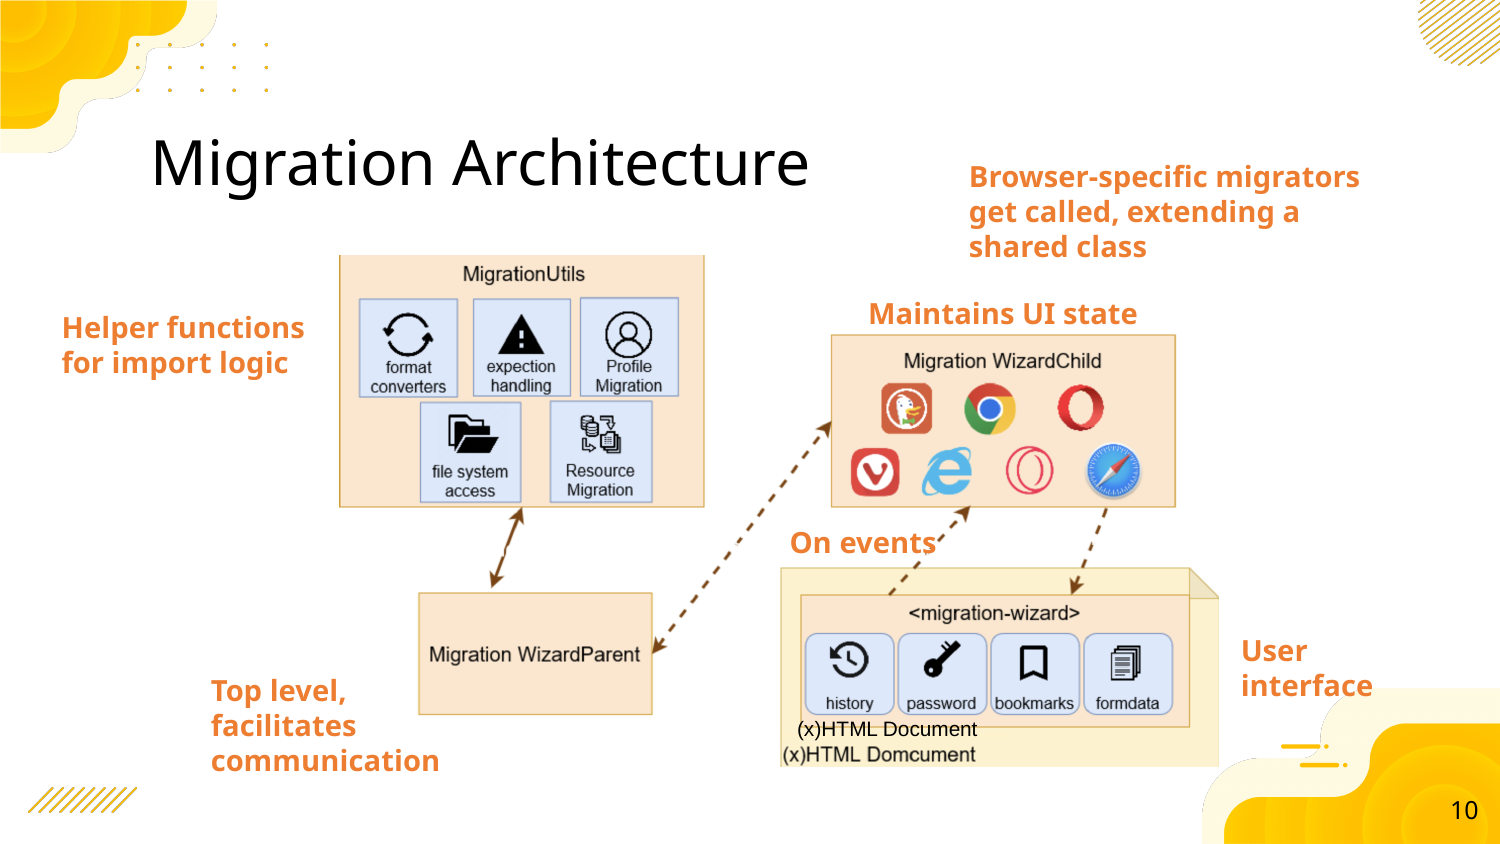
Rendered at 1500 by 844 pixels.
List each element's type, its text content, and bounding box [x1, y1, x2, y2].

slide_number ‹#› [1403, 779, 1494, 844]
text_box Top level, facilitates communication [195, 656, 471, 792]
text_box Migration Architecture [139, 117, 1188, 204]
picture [28, 787, 137, 813]
text_box User interface [1225, 617, 1440, 718]
picture [339, 255, 1500, 844]
picture [1418, 0, 1500, 66]
text_box Browser-specific migrators get called, extending a shared class [954, 143, 1399, 279]
text_box Helper functions for import logic [46, 294, 334, 395]
picture [1, 1, 268, 153]
